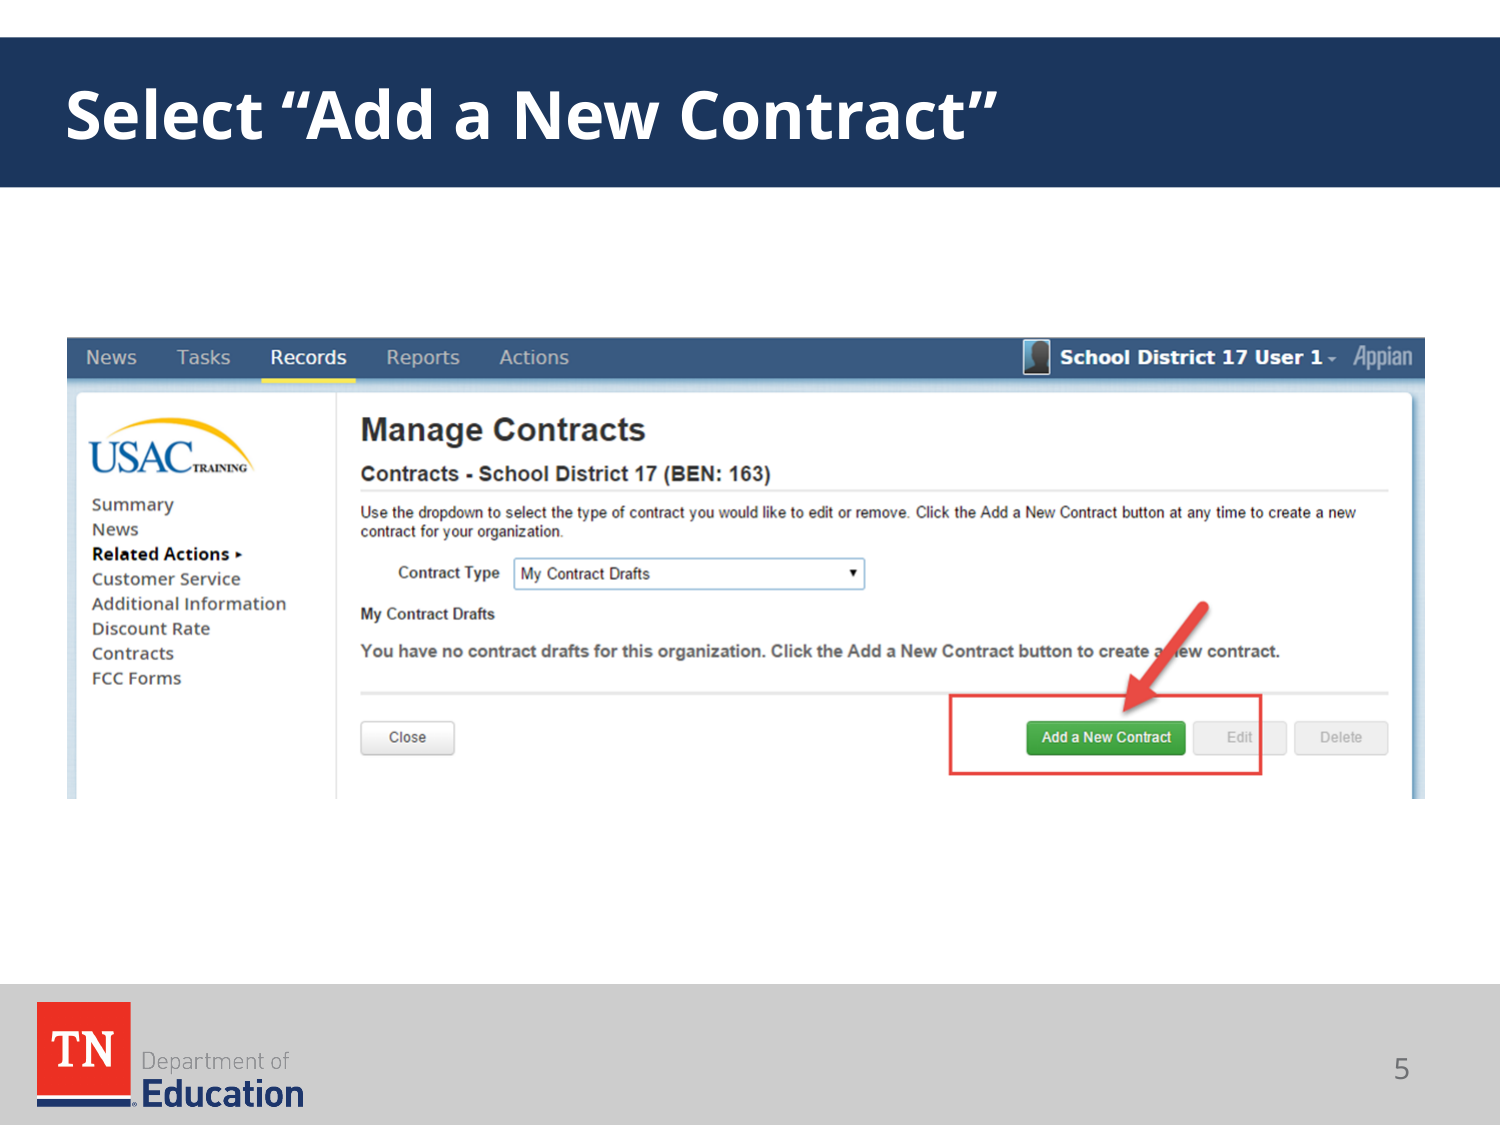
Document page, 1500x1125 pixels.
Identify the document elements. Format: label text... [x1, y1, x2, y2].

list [67, 337, 1426, 799]
picture [37, 1002, 303, 1107]
slide_number 5 [1350, 1042, 1425, 1103]
title Select “Add a New Contract” [50, 37, 1413, 188]
